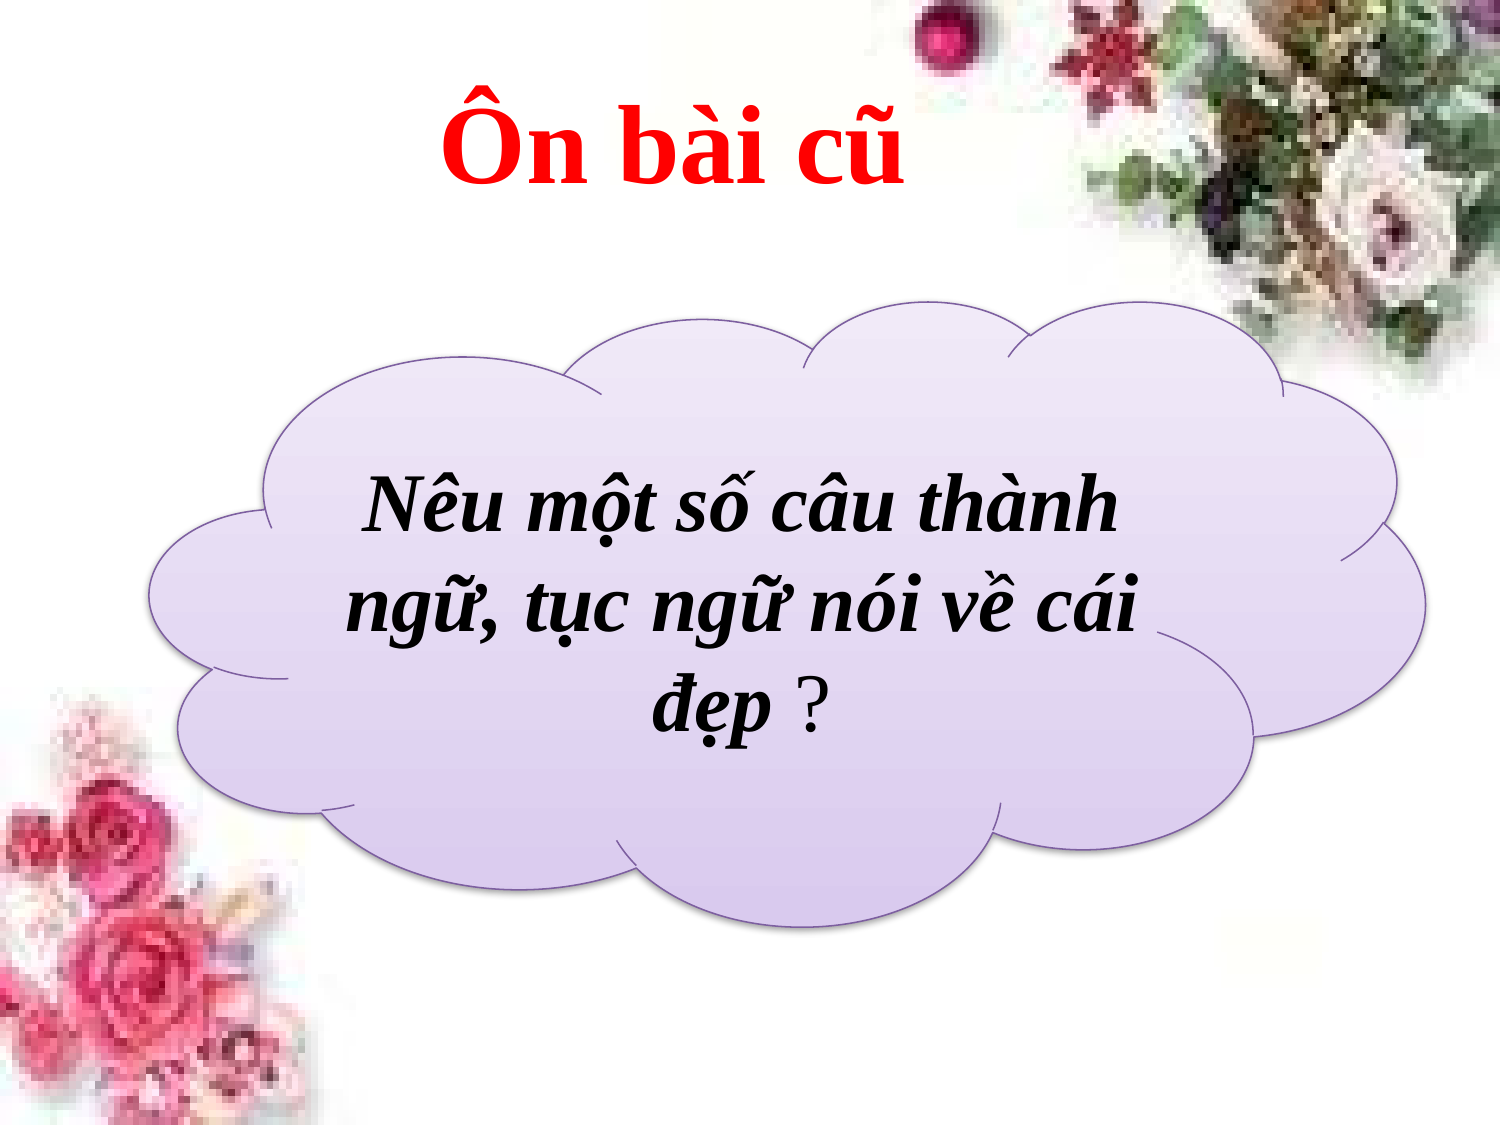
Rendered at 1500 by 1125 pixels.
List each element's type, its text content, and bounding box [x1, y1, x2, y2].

text_box Nêu một số câu thành ngữ, tục ngữ nói về cái đẹp ? [148, 301, 1427, 928]
title Ôn bài cũ [75, 45, 1300, 233]
picture [0, 0, 1500, 1125]
